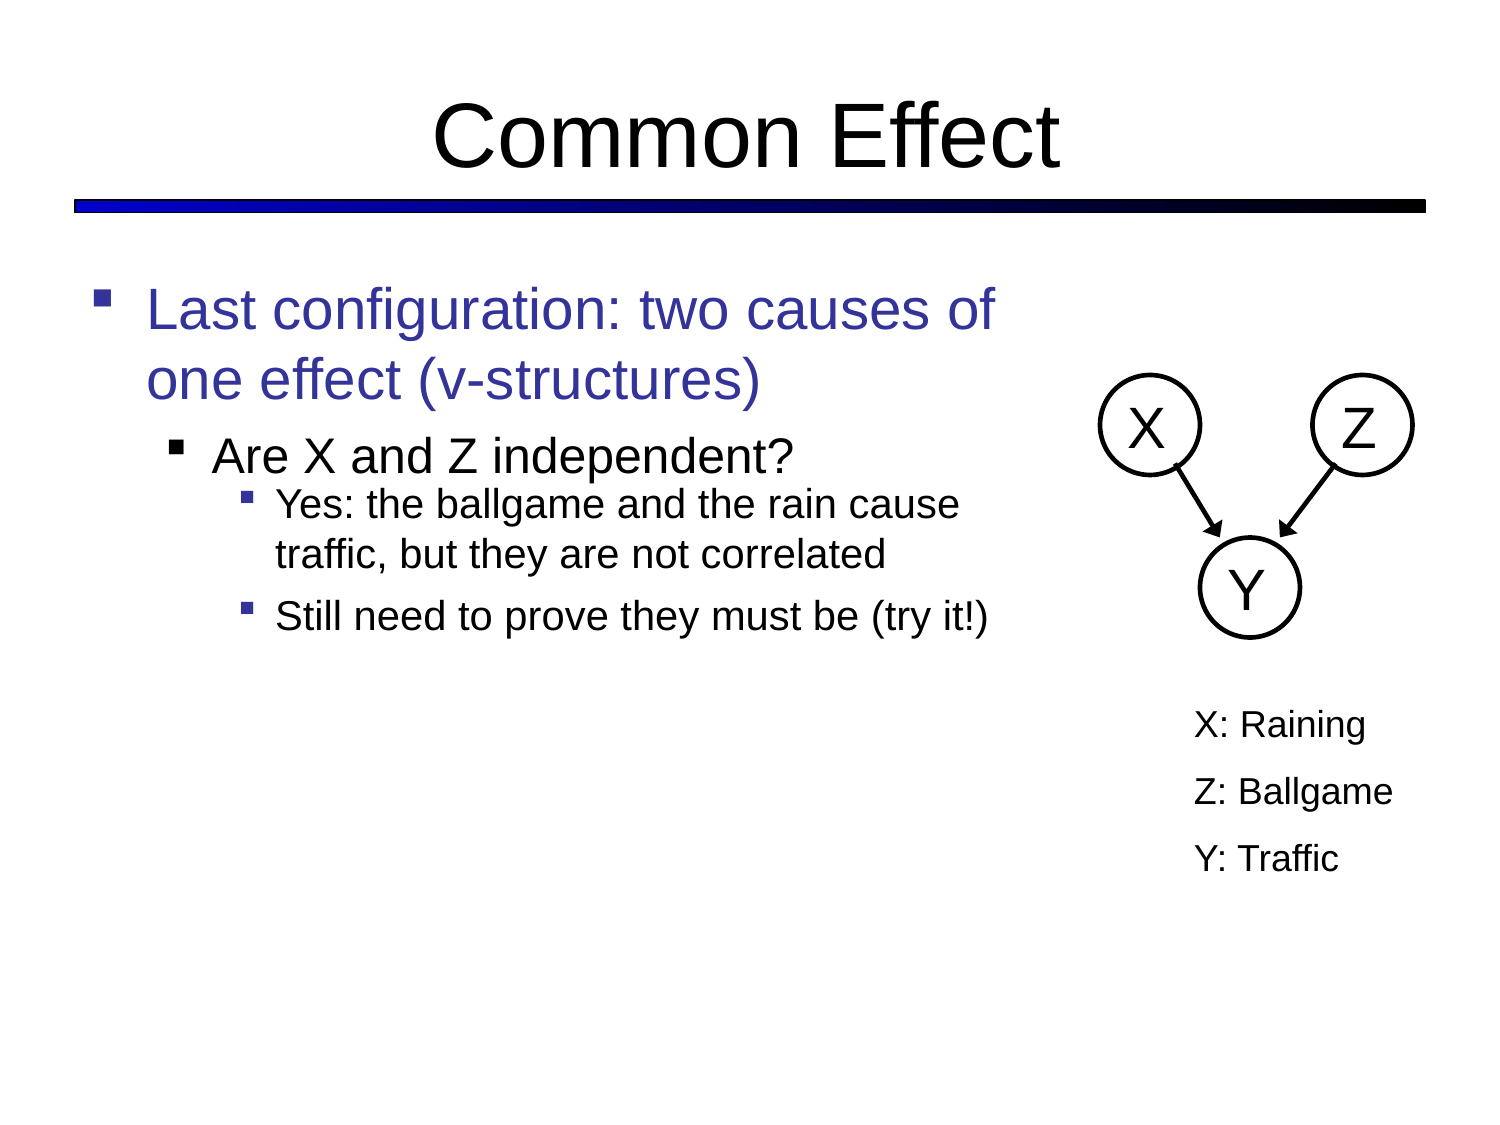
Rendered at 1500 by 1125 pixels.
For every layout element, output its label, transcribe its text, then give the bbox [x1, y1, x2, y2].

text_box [1099, 374, 1201, 476]
text_box [1279, 484, 1321, 535]
title Common Effect [75, 0, 1425, 263]
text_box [1312, 374, 1413, 476]
list Last configuration: two causes of one effect (v-structures) Are X and Z independent? [75, 262, 1113, 480]
text_box Yes: the ballgame and the rain cause traffic, but they are not correlated Still need to prove they must be (try it!) [81, 477, 1084, 648]
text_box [1199, 537, 1301, 638]
text_box X: Raining Z: Ballgame Y: Traffic [1187, 699, 1440, 890]
text_box [1187, 484, 1223, 535]
